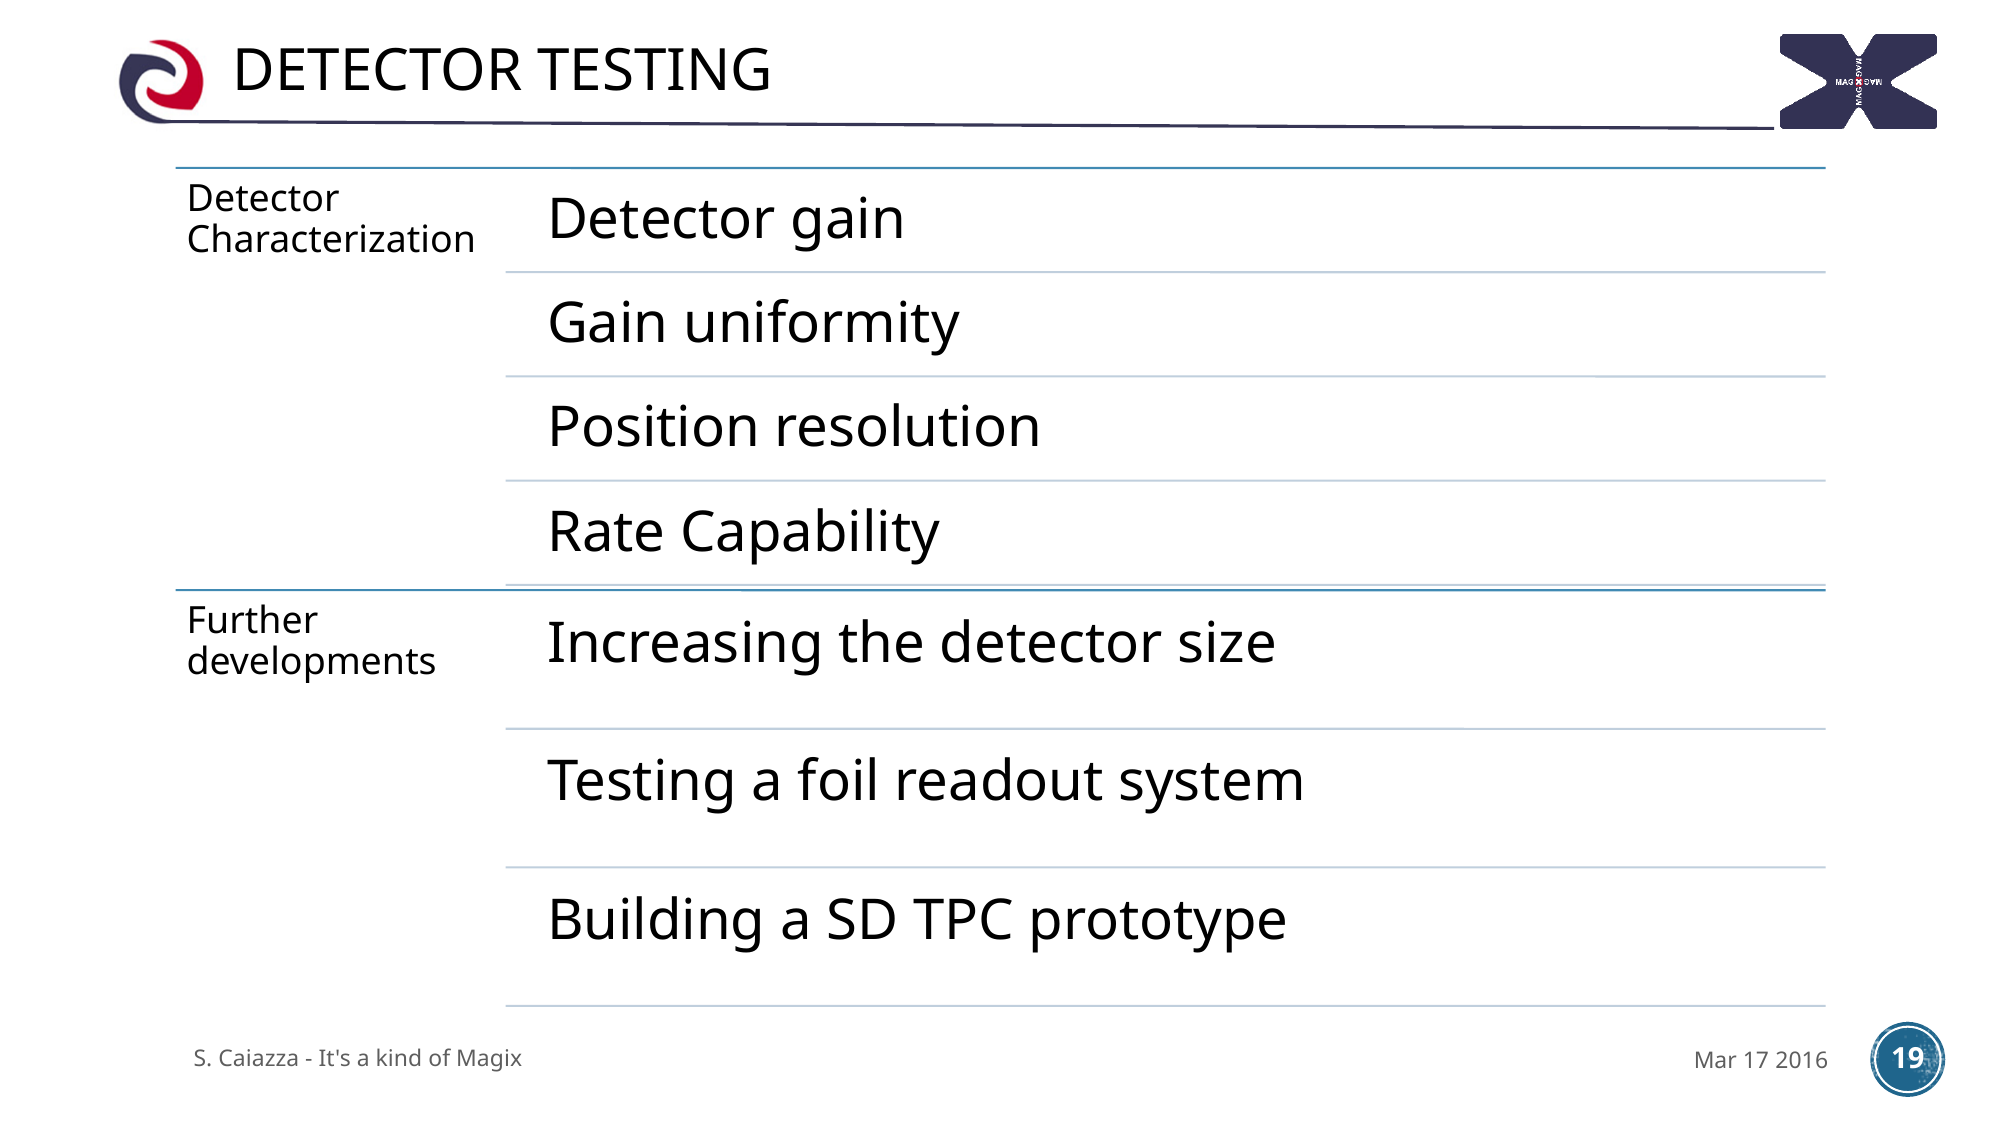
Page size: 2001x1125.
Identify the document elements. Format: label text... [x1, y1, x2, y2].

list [178, 172, 1823, 1009]
picture [1780, 34, 1937, 129]
slide_number 19 [1855, 1028, 1961, 1089]
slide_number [1306, 1028, 1844, 1089]
title Detector testing [217, 29, 1745, 115]
footer S. Caiazza - It's a kind of Magix [178, 1028, 1217, 1089]
picture [106, 26, 214, 135]
